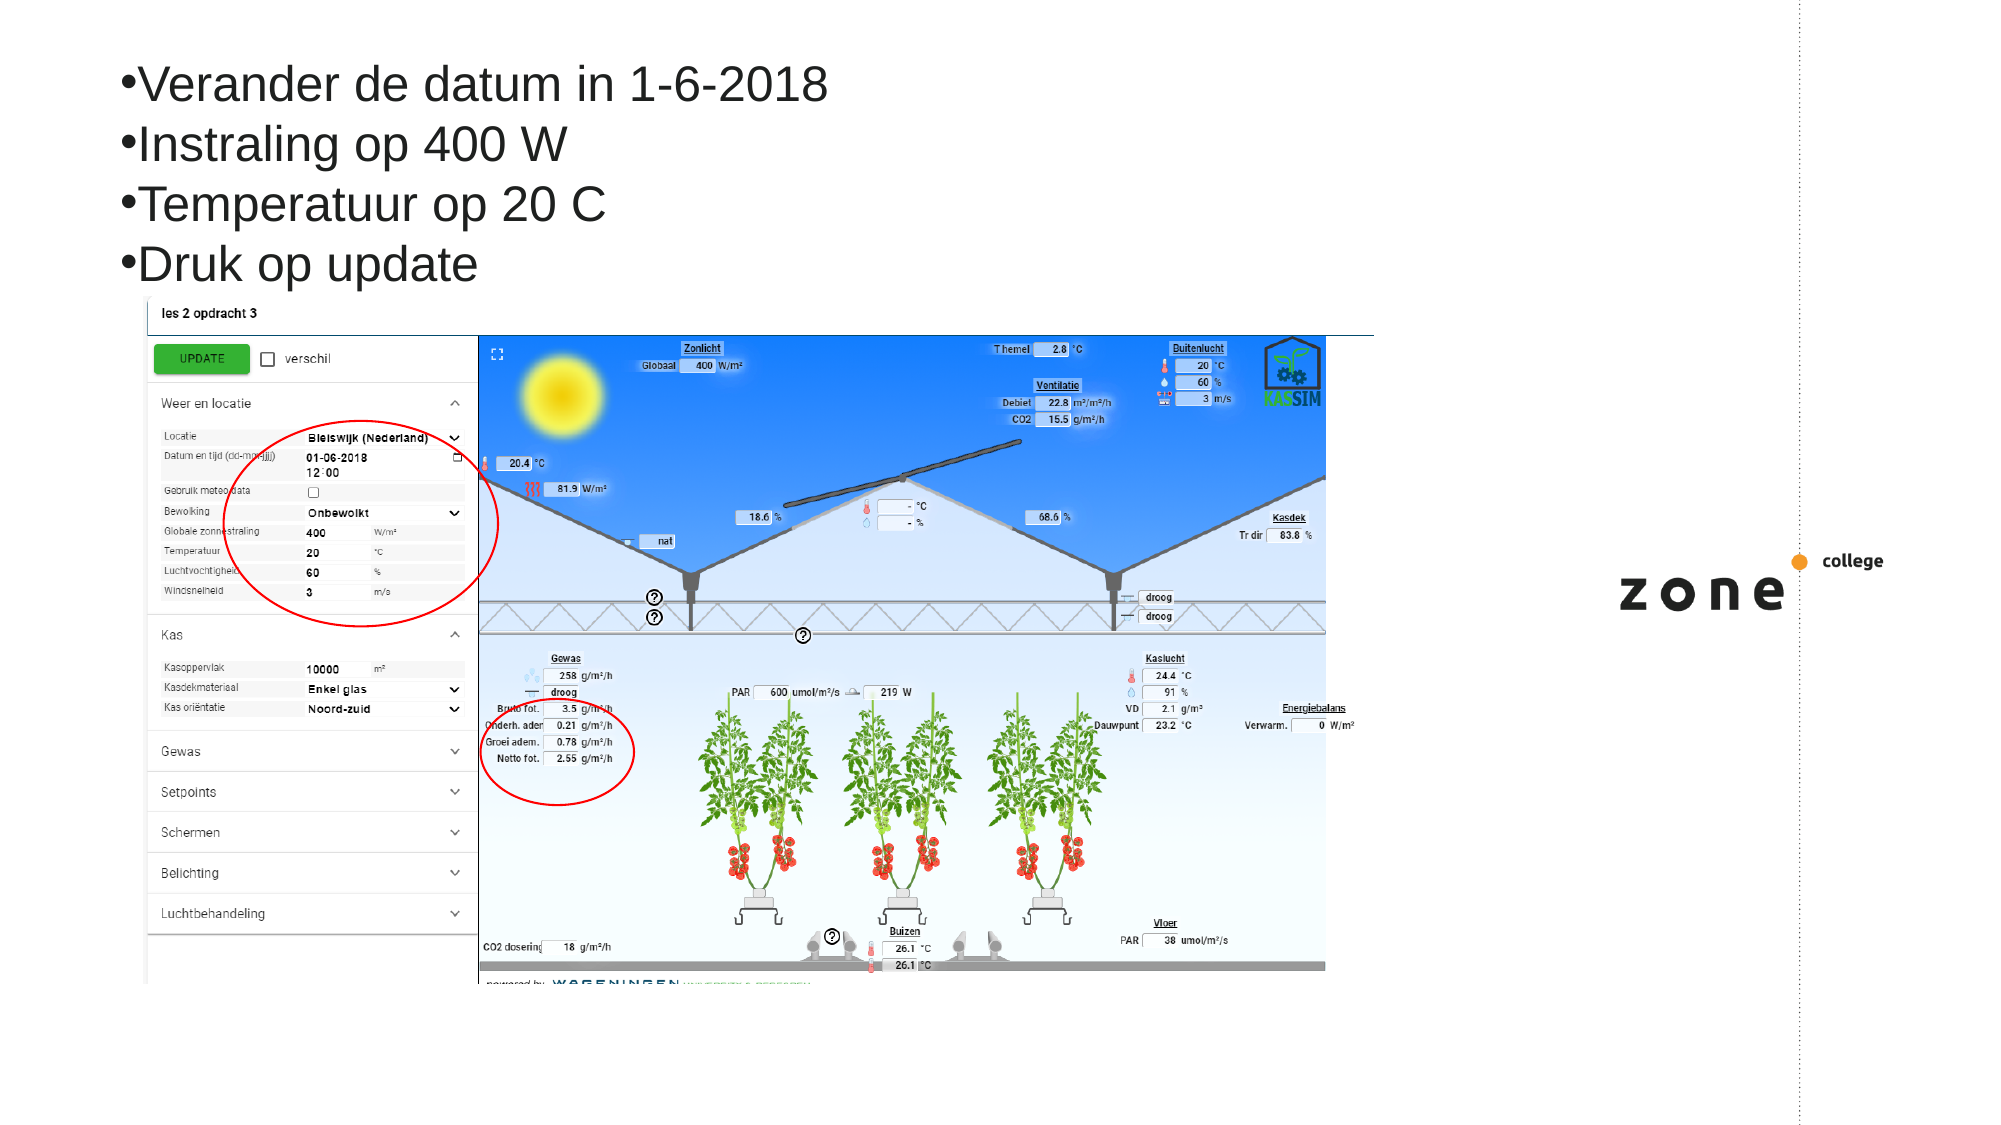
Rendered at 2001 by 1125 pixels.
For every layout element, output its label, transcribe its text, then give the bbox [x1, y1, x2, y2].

picture [143, 296, 1374, 984]
picture [1596, 0, 2001, 1125]
list Verander de datum in 1-6-2018 Instraling op 400 W Temperatuur op 20 C Druk op update [120, 51, 1529, 1030]
